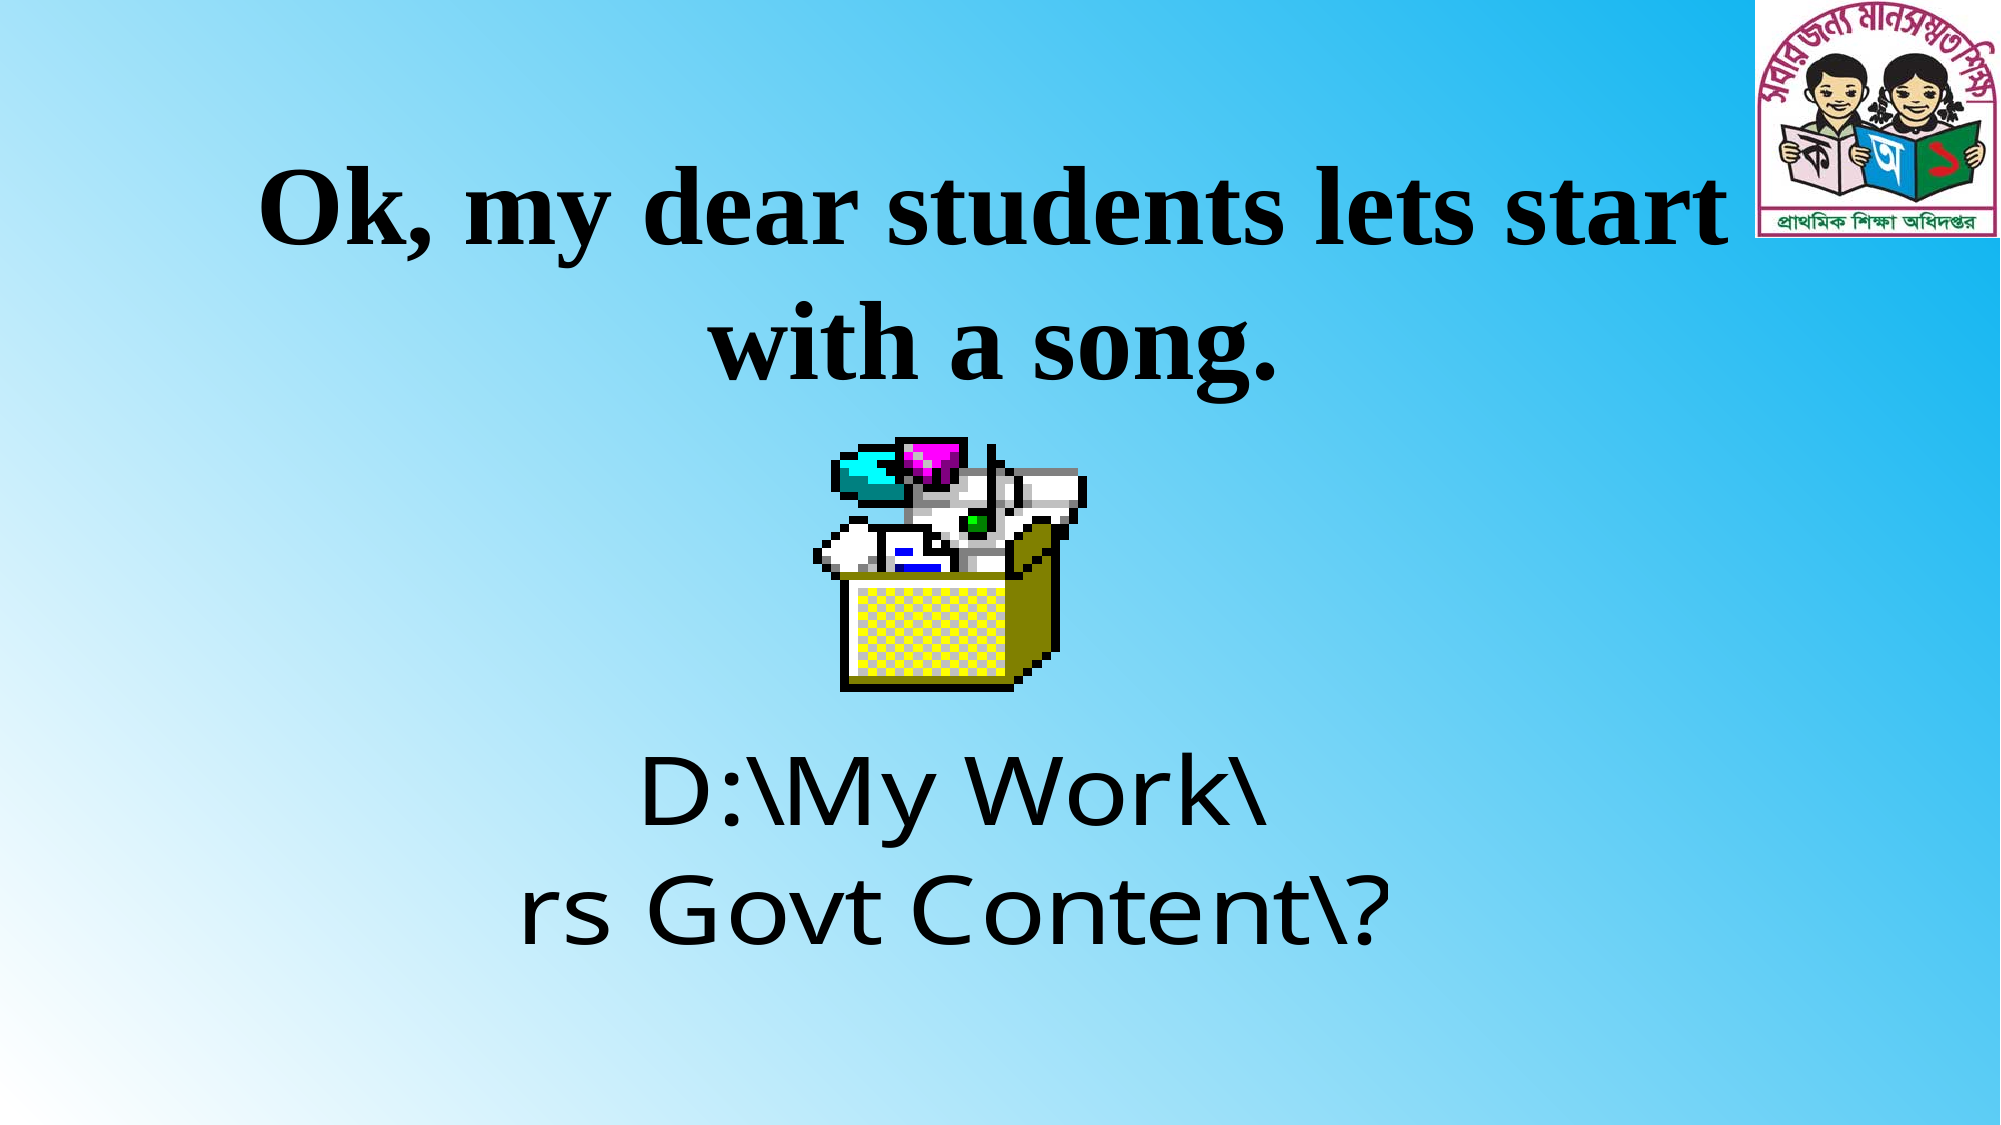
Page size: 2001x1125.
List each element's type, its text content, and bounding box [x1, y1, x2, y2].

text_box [512, 437, 1388, 1081]
text_box Ok, my dear students lets start with a song. [137, 124, 1850, 410]
picture [1751, 0, 2000, 245]
